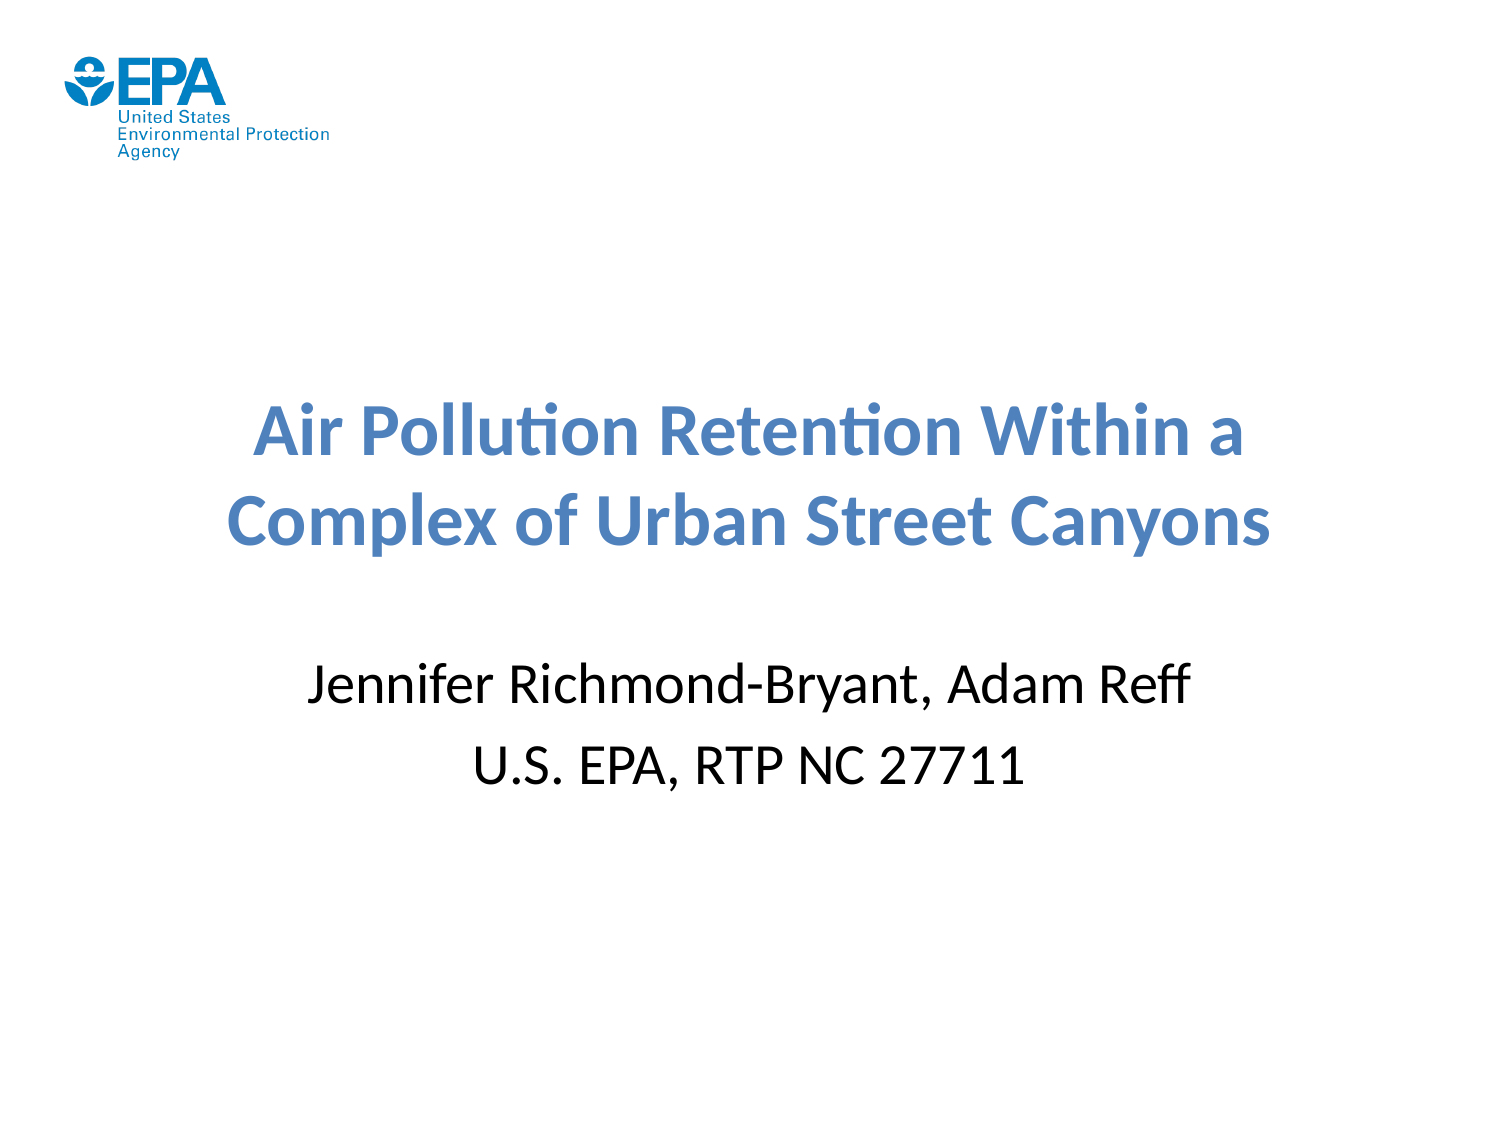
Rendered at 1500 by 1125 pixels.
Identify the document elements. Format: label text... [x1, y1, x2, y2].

title Air Pollution Retention Within a Complex of Urban Street Canyons [112, 349, 1388, 591]
subtitle Jennifer Richmond-Bryant, Adam Reff U.S. EPA, RTP NC 27711 [225, 637, 1275, 925]
picture [64, 56, 329, 162]
